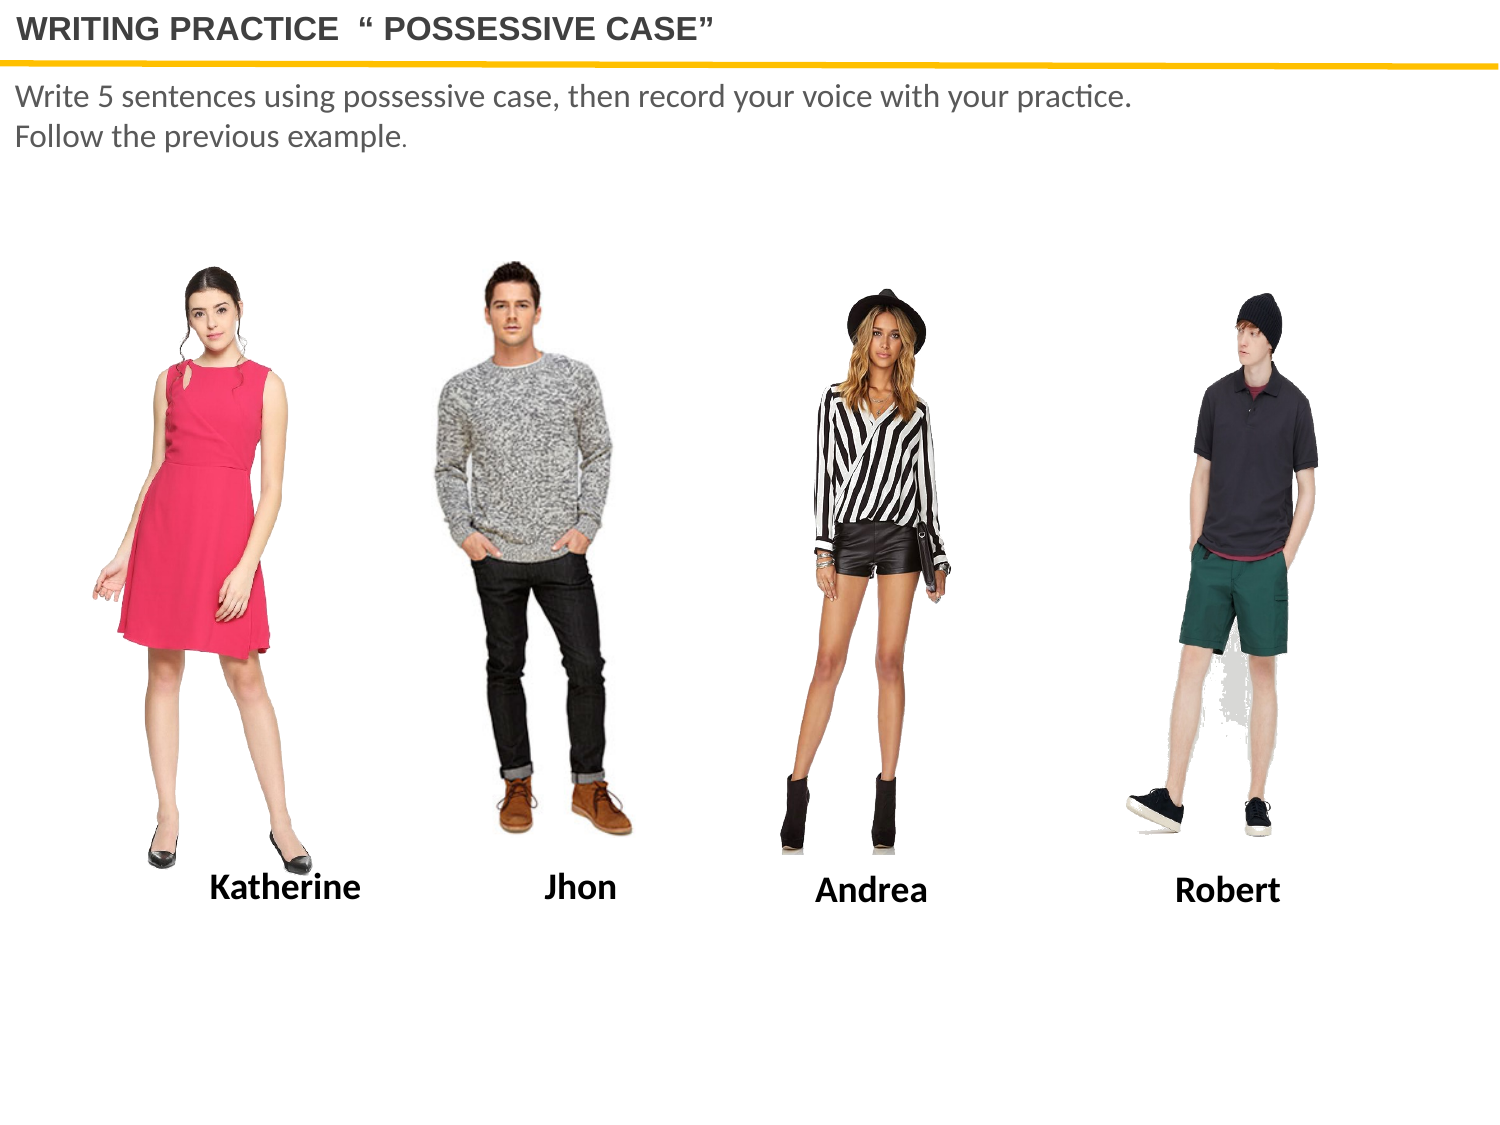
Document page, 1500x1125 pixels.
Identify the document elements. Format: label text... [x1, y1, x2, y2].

picture [1119, 280, 1329, 846]
text_box WRITING PRACTICE “ POSSESSIVE CASE” [1, 0, 733, 55]
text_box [0, 63, 1499, 67]
text_box Jhon [529, 854, 633, 915]
text_box Katherine [195, 854, 377, 915]
text_box Write 5 sentences using possessive case, then record your voice with your practice. Follow the previous example. [0, 66, 1500, 162]
picture [778, 286, 955, 859]
text_box Robert [1160, 858, 1296, 918]
text_box Andrea [800, 859, 944, 918]
picture [81, 243, 327, 883]
picture [422, 261, 638, 838]
